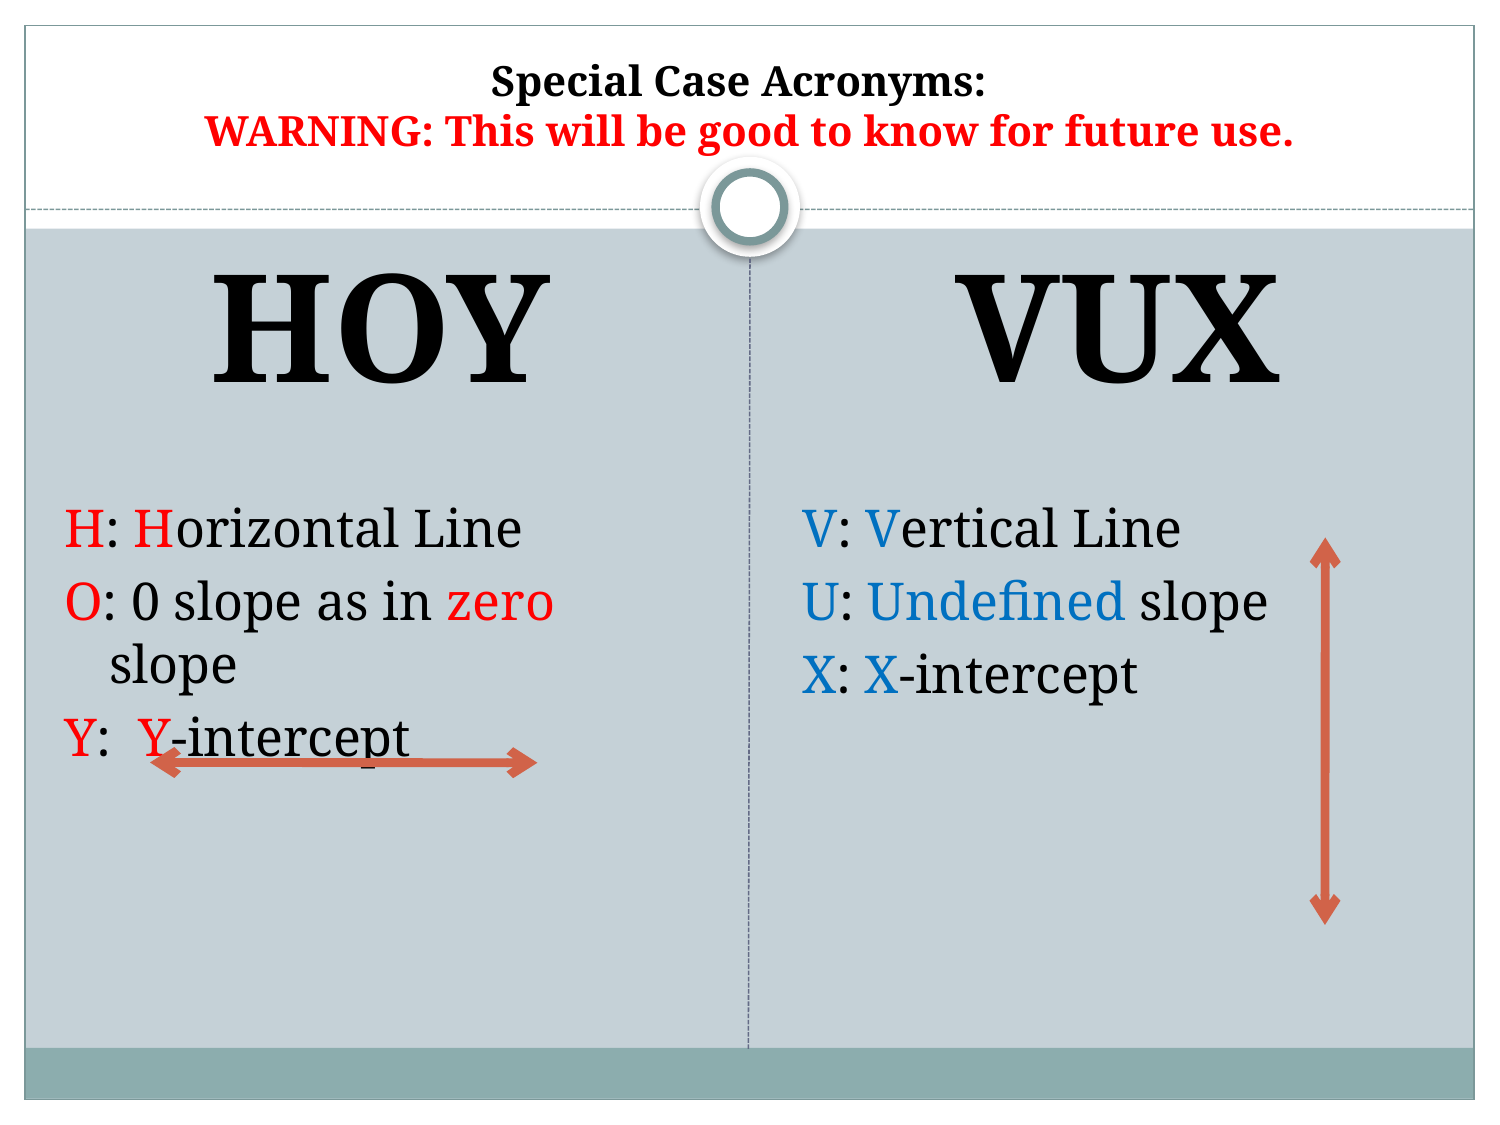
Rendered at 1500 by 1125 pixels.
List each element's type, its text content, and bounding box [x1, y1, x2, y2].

list VUX V: Vertical Line U: Undefined slope X: X-intercept [787, 224, 1450, 993]
list HOY H: Horizontal Line O: 0 slope as in zero slope Y: Y-intercept [49, 224, 712, 993]
title Special Case Acronyms: WARNING: This will be good to know for future use. [49, 37, 1450, 162]
